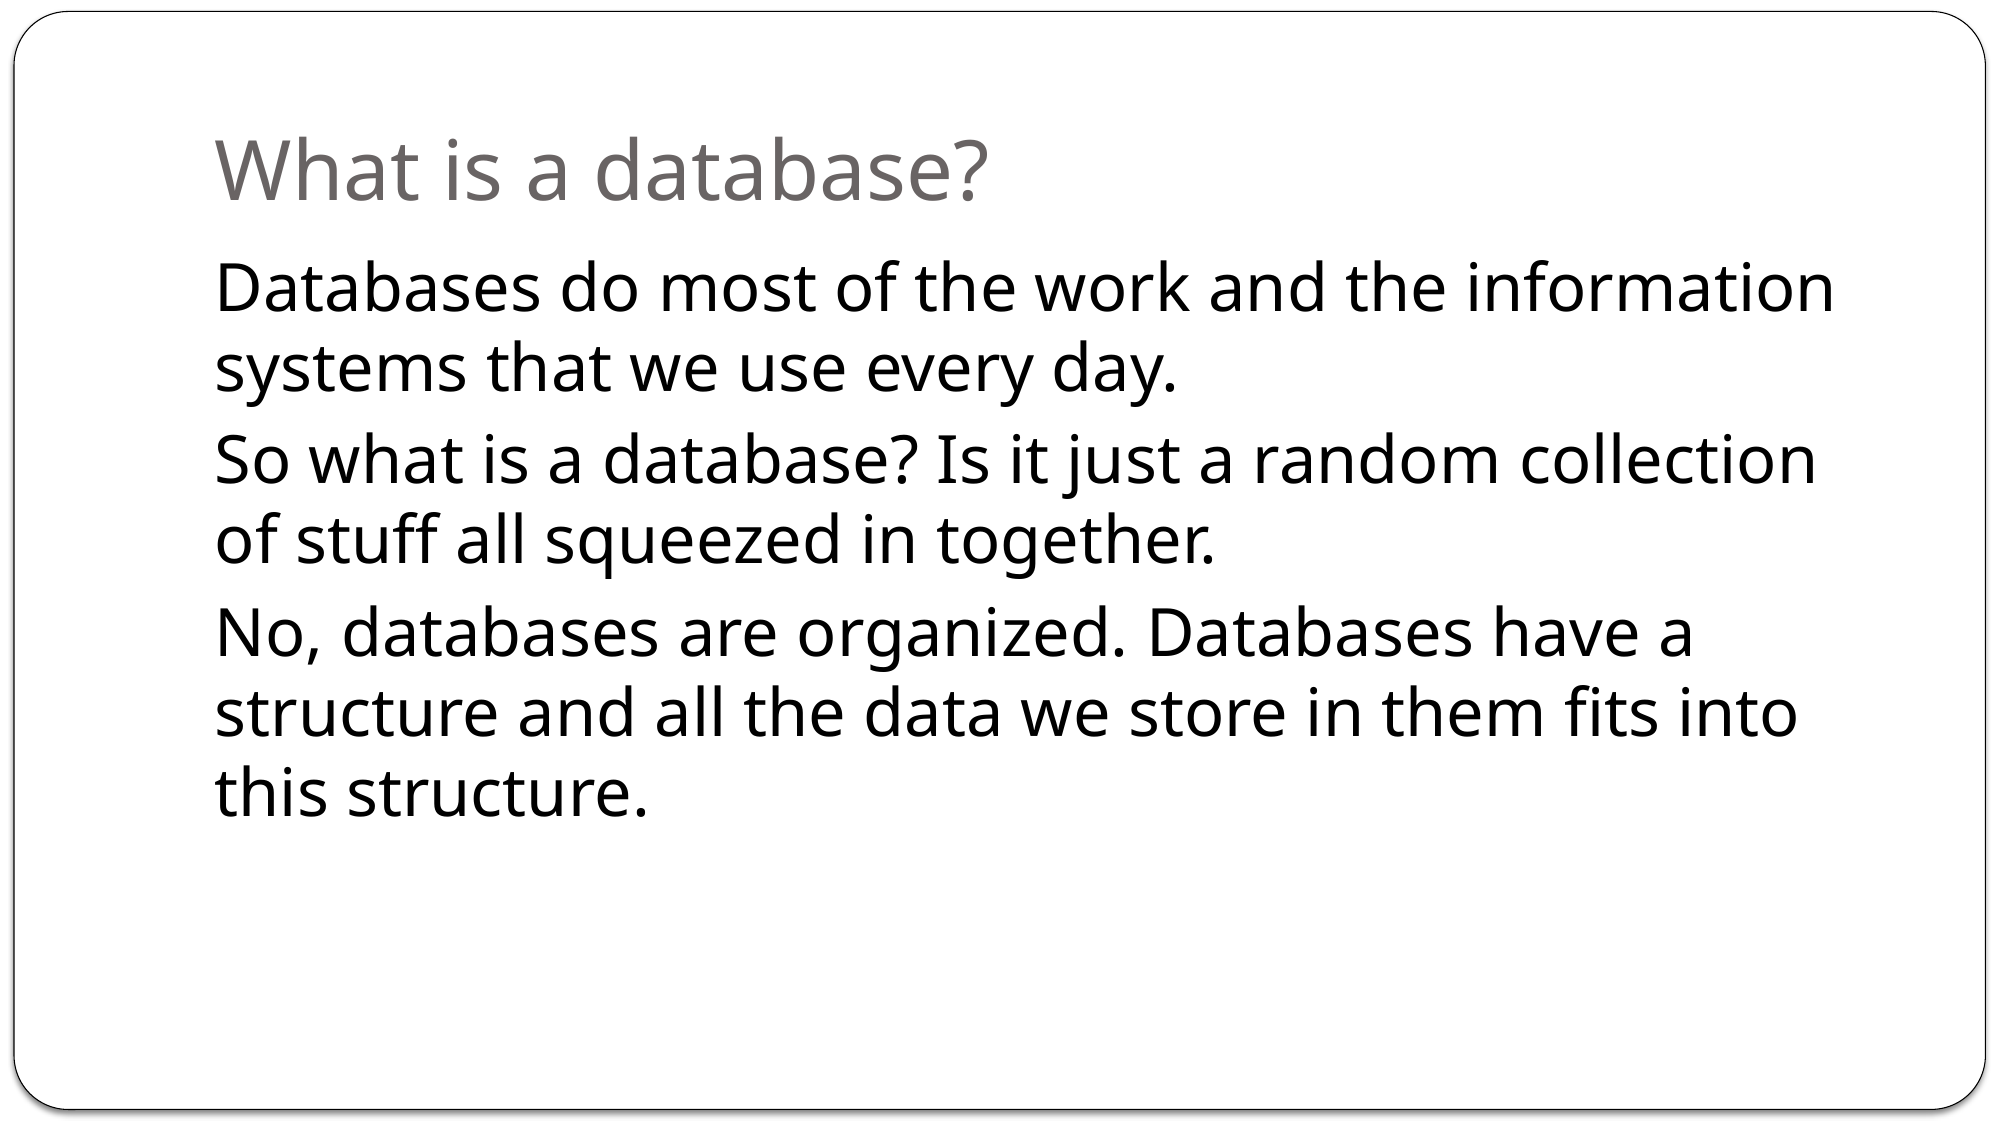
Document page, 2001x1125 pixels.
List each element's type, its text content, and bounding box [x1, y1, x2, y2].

title What is a database? [200, 45, 1900, 233]
list Databases do most of the work and the information systems that we use every day. So what is a database? Is it just a random collection of stuff all squeezed in together. No, databases are organized. Databases have a structure and all the data we store in them fits into this structure. [200, 237, 1900, 988]
